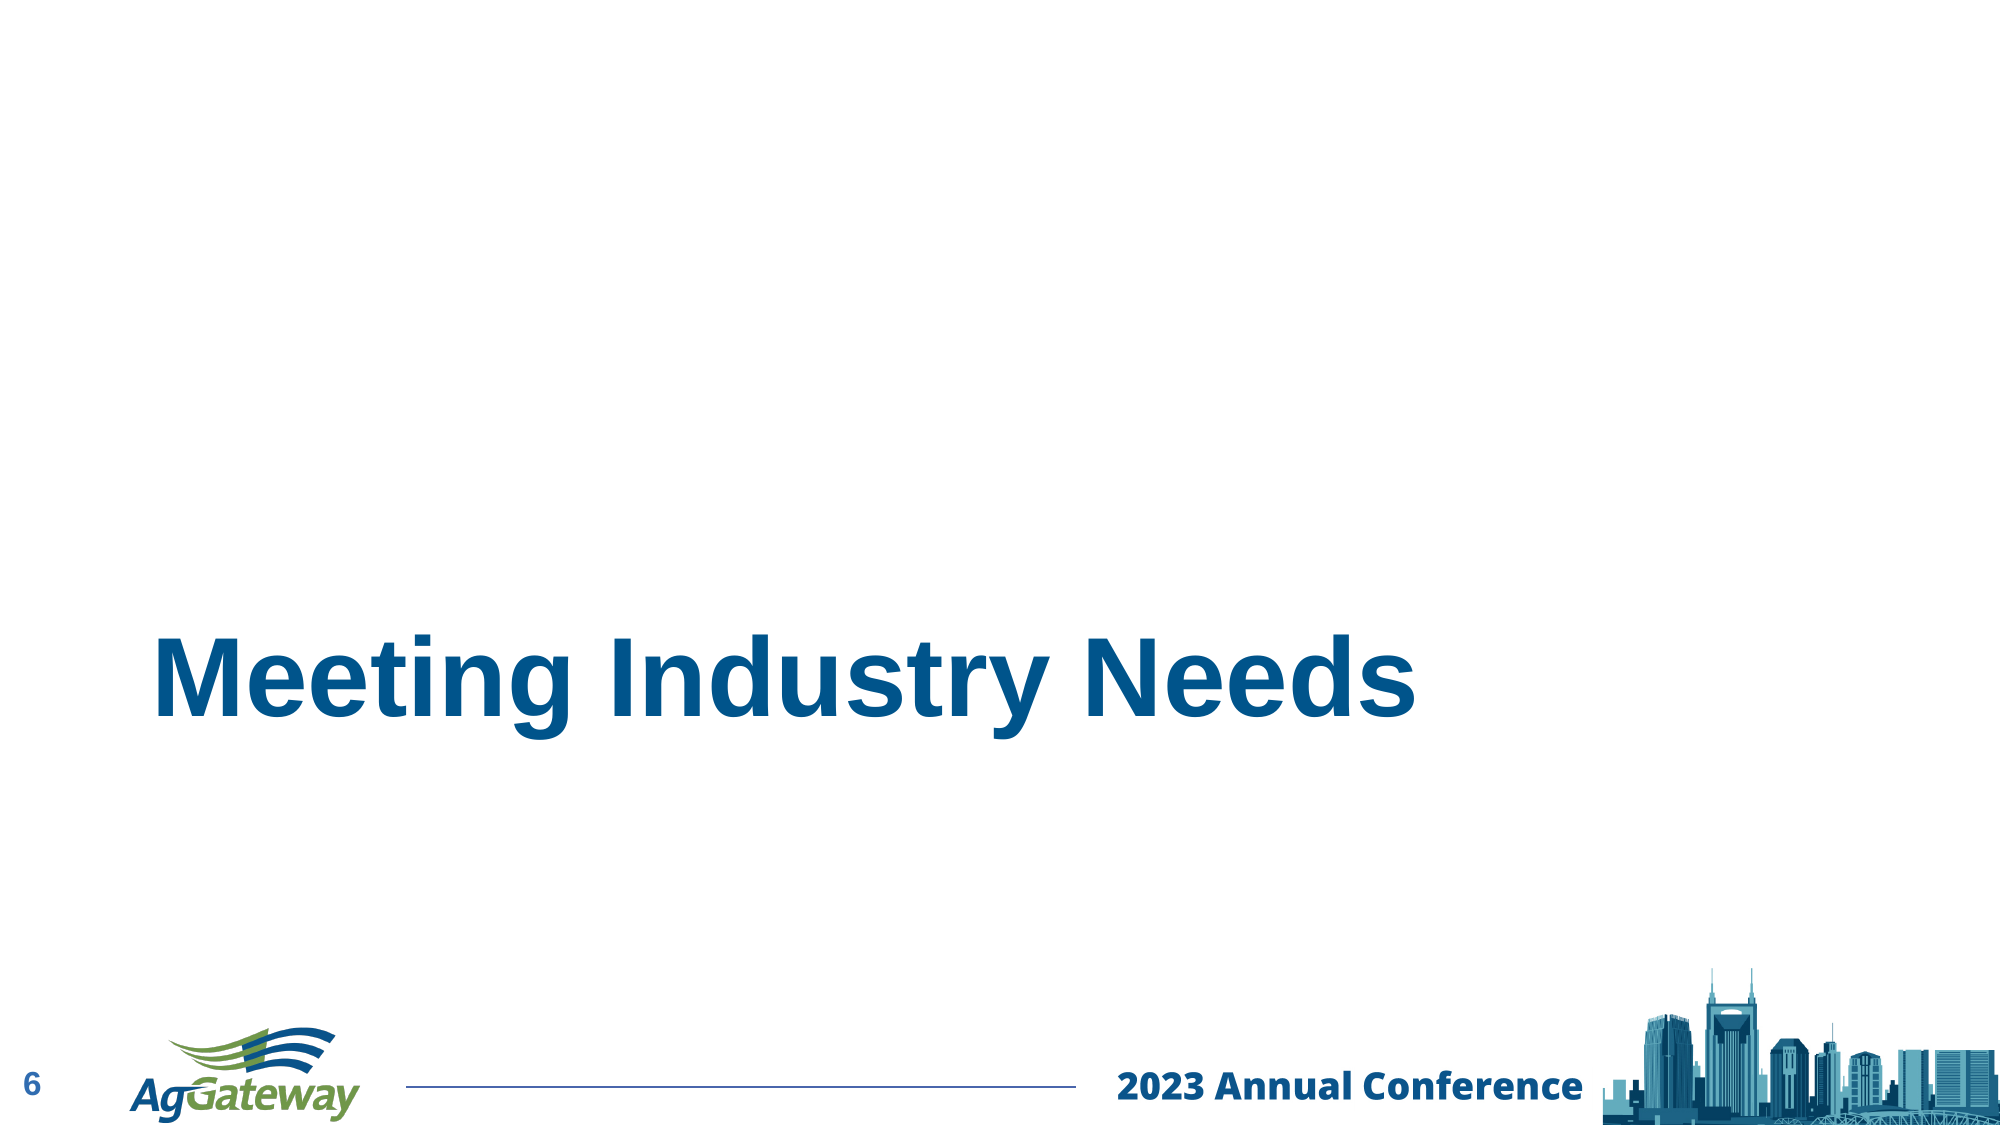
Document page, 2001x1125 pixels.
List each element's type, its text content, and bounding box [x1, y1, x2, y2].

picture [114, 1013, 376, 1125]
slide_number 6 [8, 1054, 91, 1107]
picture [1602, 958, 2000, 1125]
picture [1117, 1067, 1593, 1111]
title Meeting Industry Needs [136, 280, 1862, 749]
